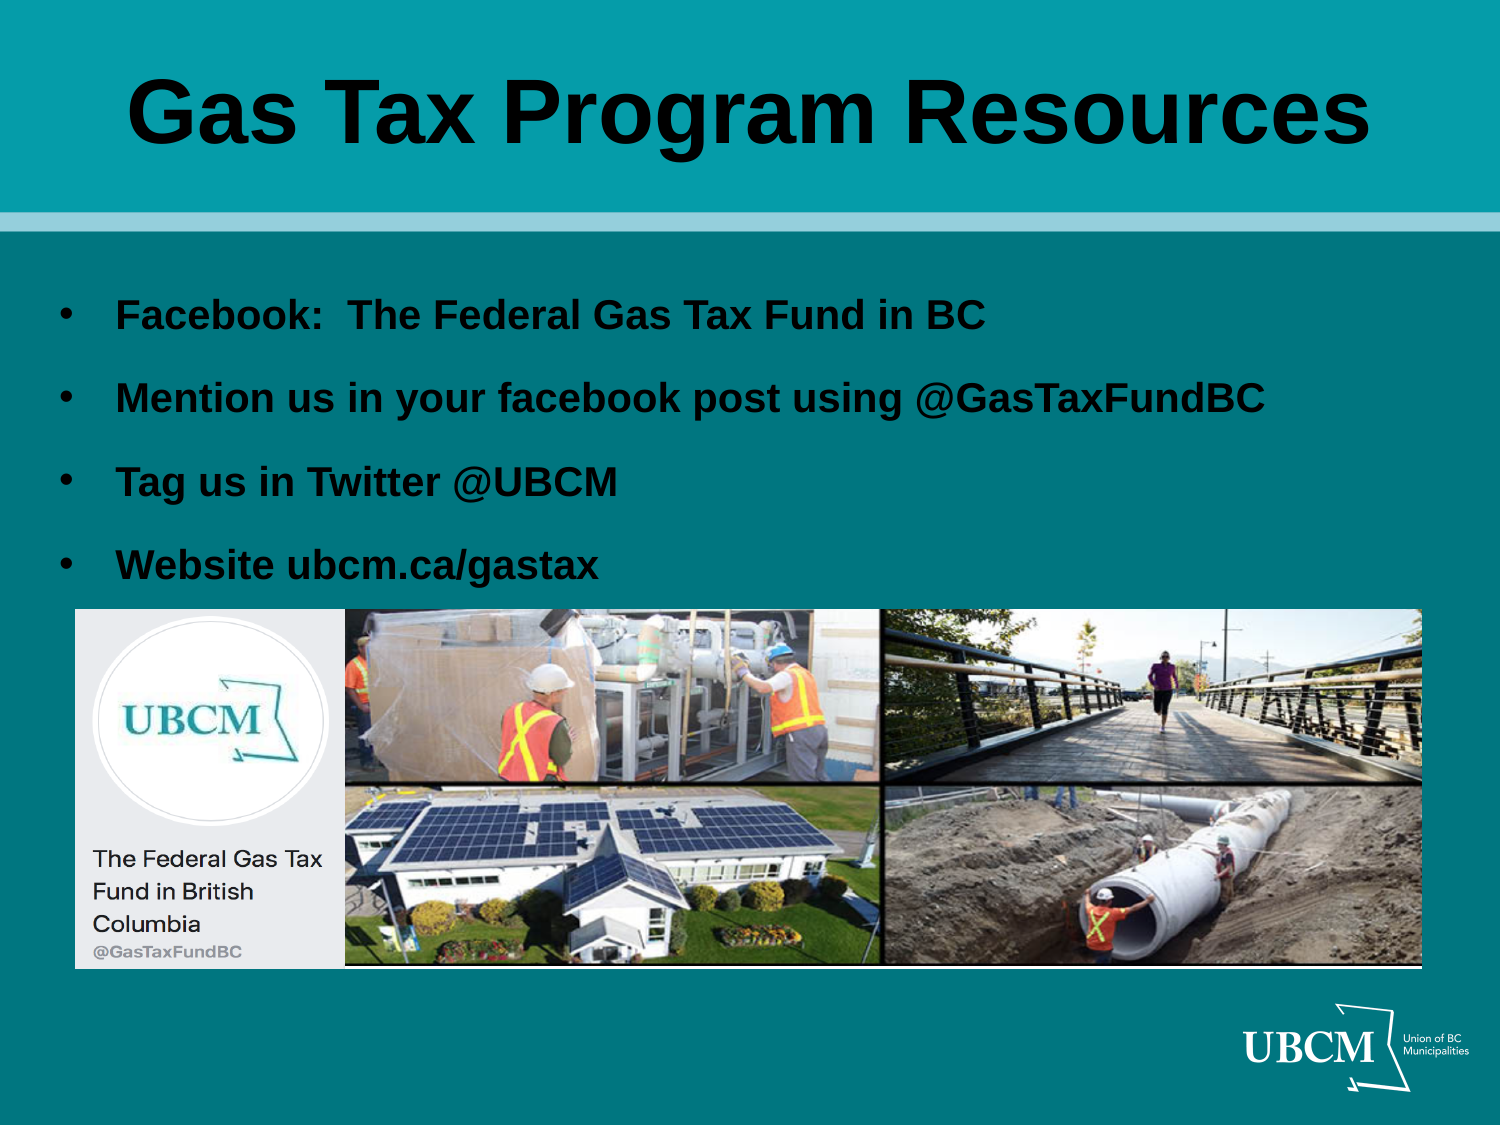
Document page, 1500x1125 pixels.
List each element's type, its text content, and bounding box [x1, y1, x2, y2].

title Gas Tax Program Resources [75, 13, 1425, 201]
picture [0, 0, 1500, 1125]
list Facebook: The Federal Gas Tax Fund in BC Mention us in your facebook post using @GasTaxFundBC Tag us in Twitter @UBCM Website ubcm.ca/gastax [44, 280, 1455, 971]
